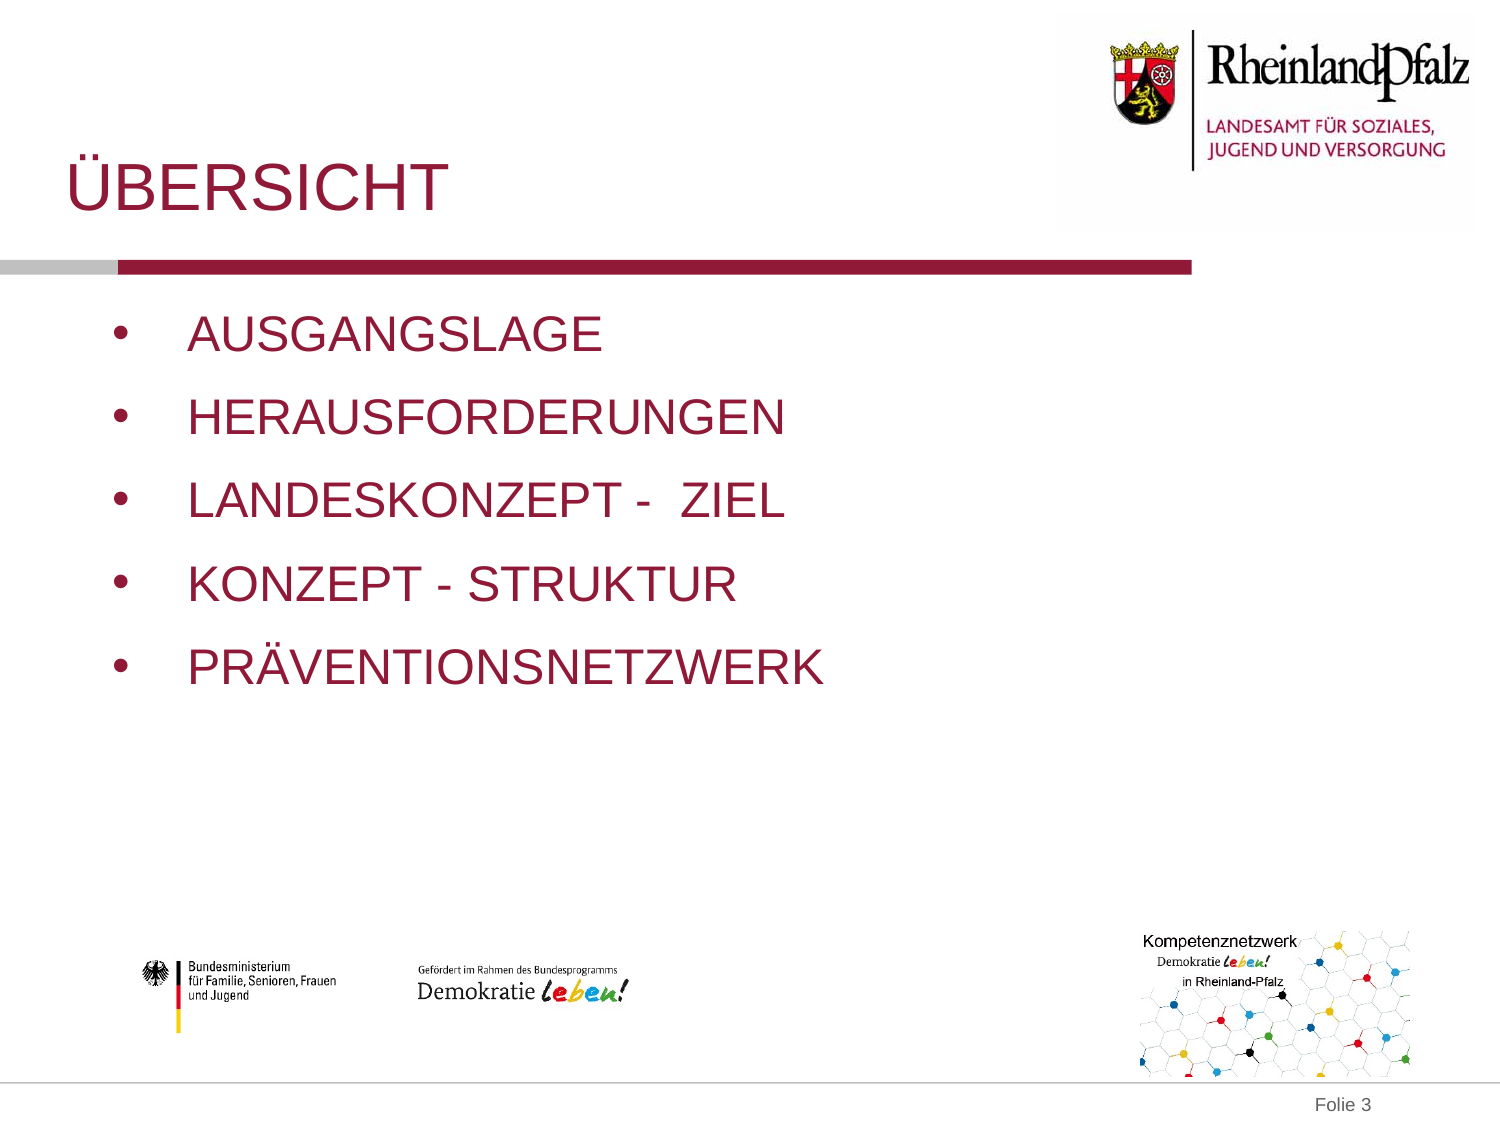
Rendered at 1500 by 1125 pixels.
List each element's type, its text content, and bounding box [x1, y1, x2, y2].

picture [1140, 931, 1410, 1077]
list AUSGANGSLAGE HERAUSFORDERUNGEN LANDESKONZEPT - ZIEL KONZEPT - STRUKTUR PRÄVENTIONSNETZWERK [112, 308, 1282, 894]
title Übersicht [64, 71, 1071, 224]
picture [112, 912, 653, 1065]
picture [1056, 12, 1474, 233]
